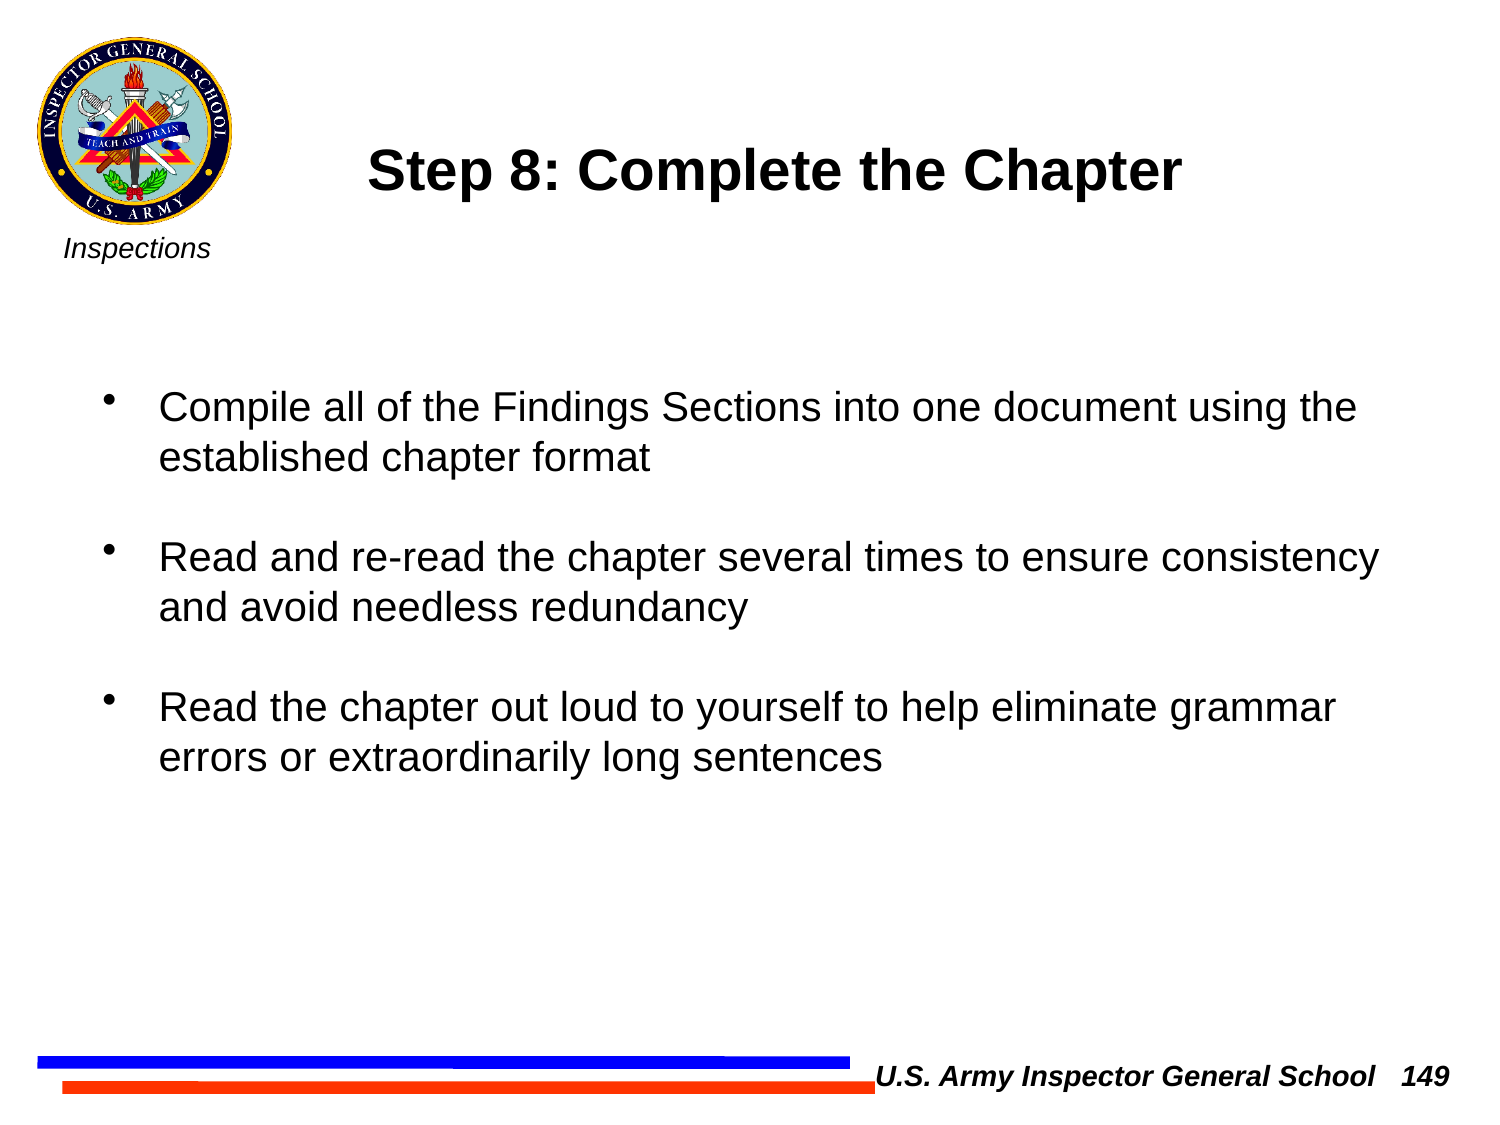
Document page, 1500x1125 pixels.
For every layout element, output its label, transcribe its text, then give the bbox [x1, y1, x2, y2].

footer U.S. Army Inspector General School 149 [824, 1049, 1500, 1125]
picture [37, 37, 232, 225]
text_box Step 8: Complete the Chapter [352, 125, 1199, 210]
text_box Compile all of the Findings Sections into one document using the established chapter format Read and re-read the chapter several times to ensure consistency and avoid needless redundancy Read the chapter out loud to yourself to help eliminate grammar errors or extraordinarily long sentences [87, 372, 1438, 788]
